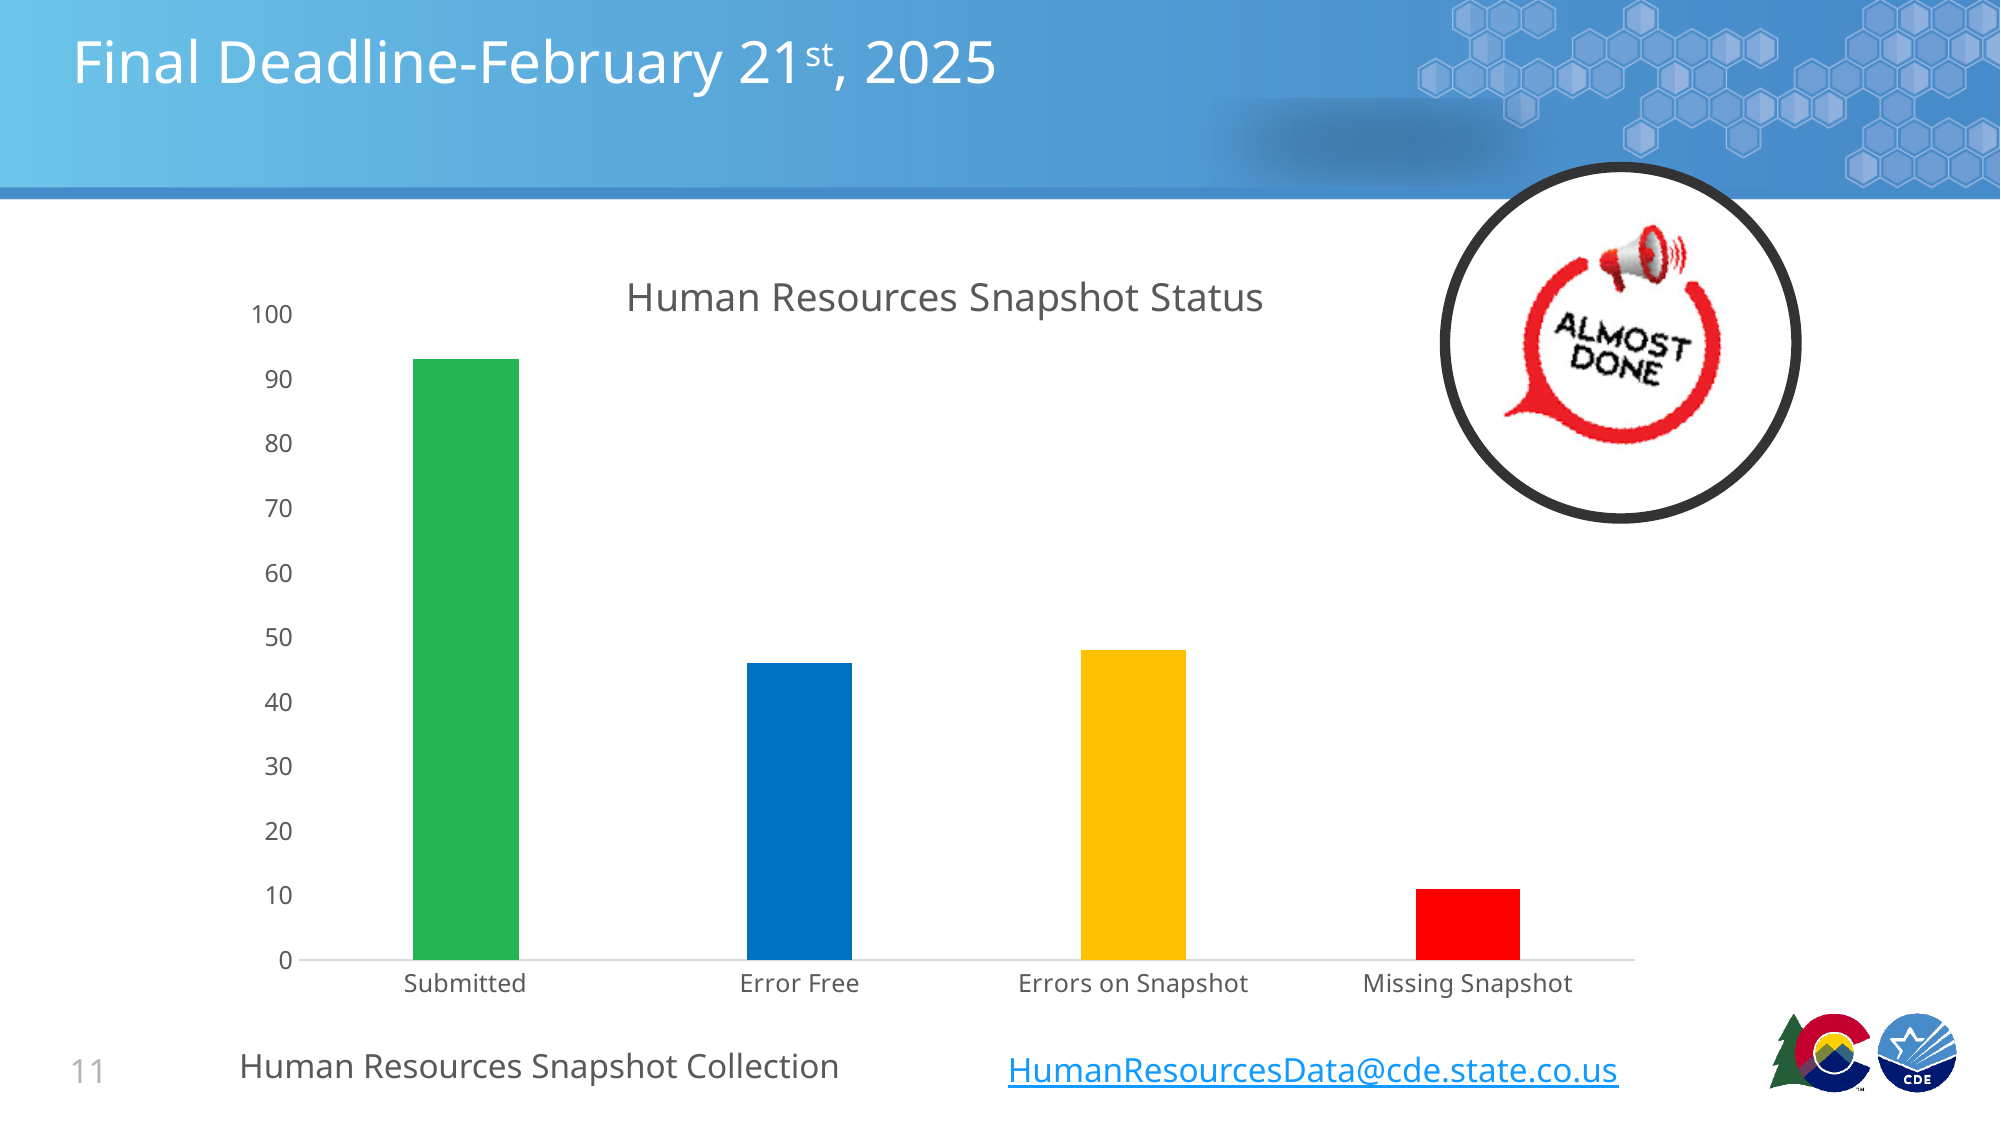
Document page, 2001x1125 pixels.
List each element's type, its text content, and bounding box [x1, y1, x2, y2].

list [1444, 166, 1797, 519]
chart [224, 233, 1667, 1007]
picture [0, 0, 2000, 200]
title Final Deadline-February 21st, 2025 [72, 33, 1396, 182]
picture [1768, 1012, 1957, 1093]
slide_number 11 [54, 1042, 191, 1103]
list Human Resources Snapshot Collection [224, 1042, 960, 1103]
list HumanResourcesData@cde.state.co.us [992, 1042, 1714, 1103]
